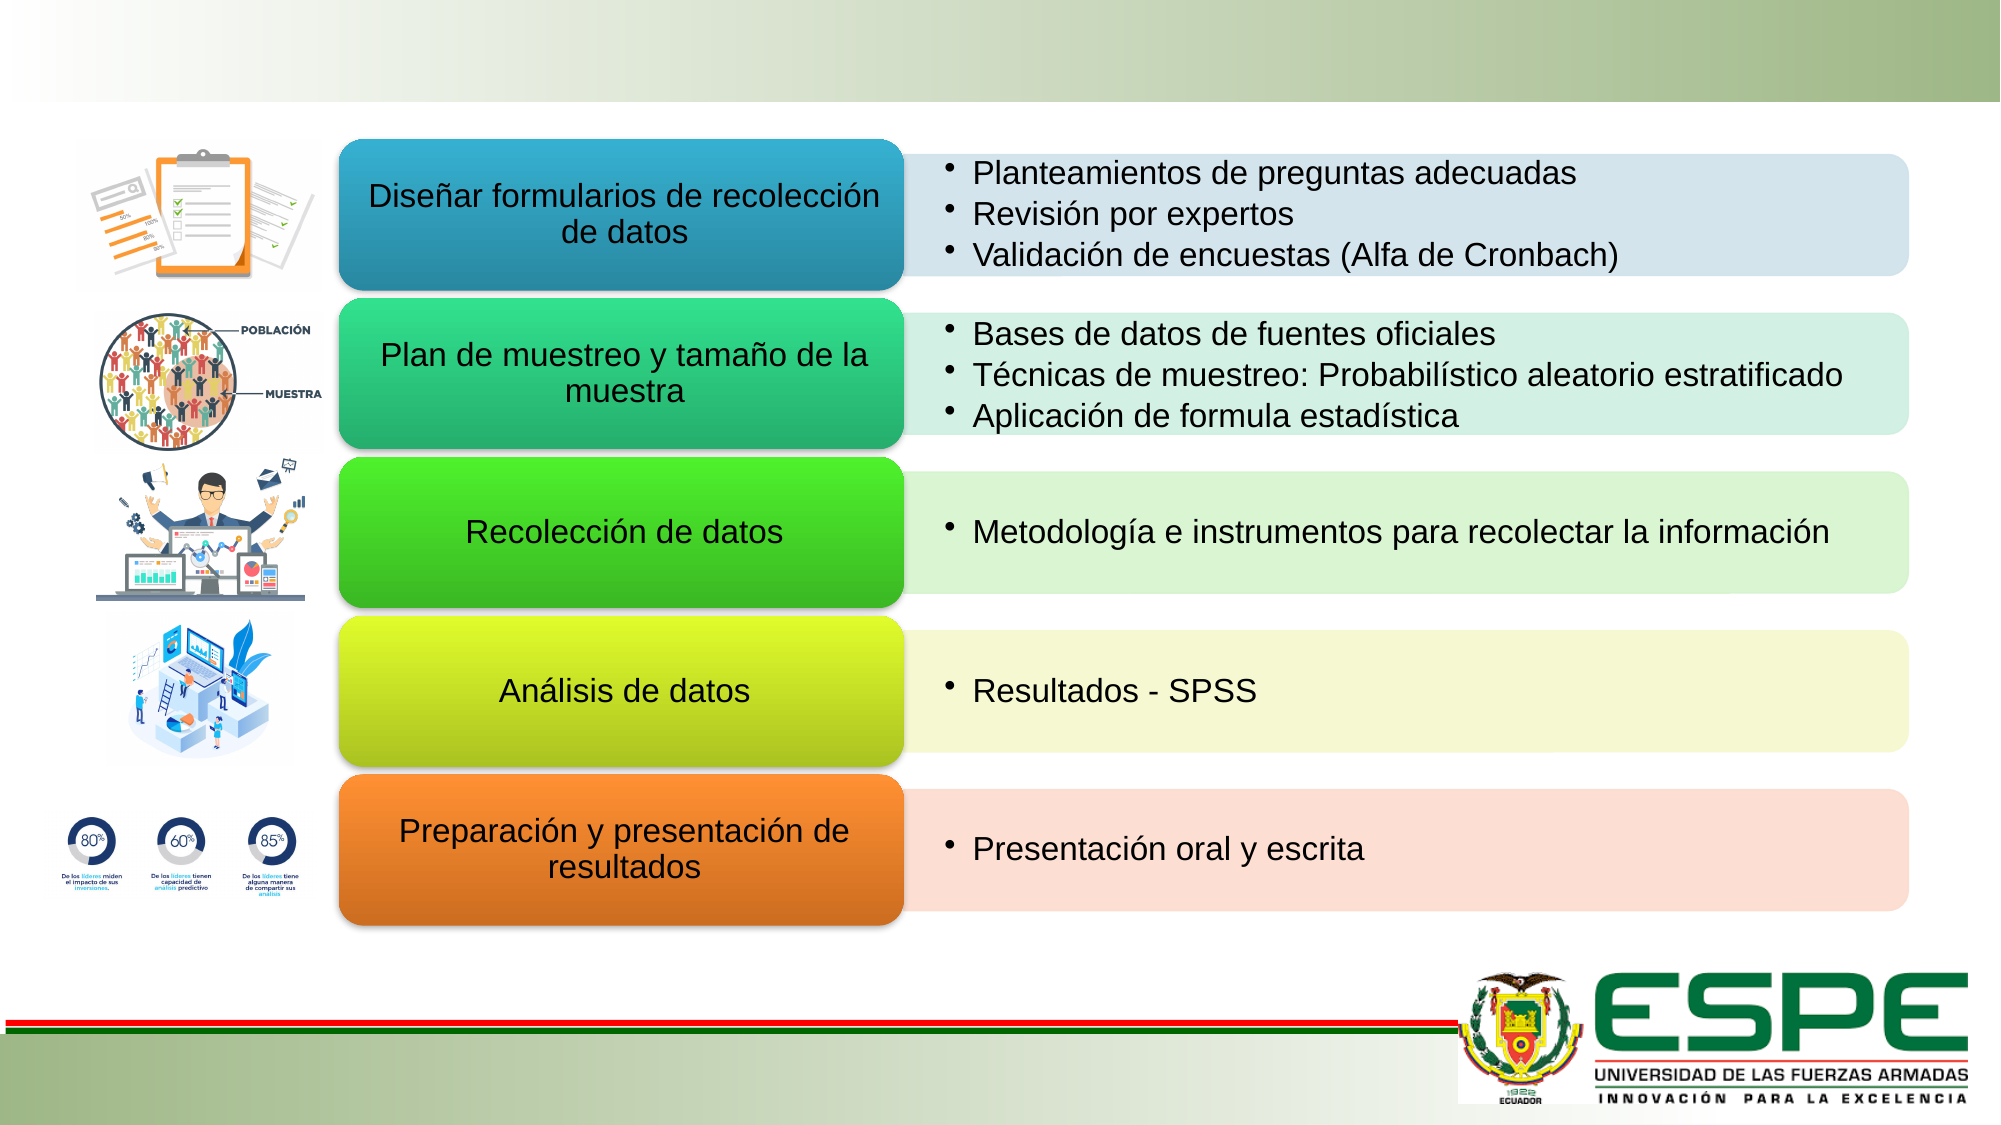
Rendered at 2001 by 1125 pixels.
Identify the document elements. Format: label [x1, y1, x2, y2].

list [338, 138, 1909, 927]
picture [96, 458, 305, 602]
picture [44, 809, 317, 901]
picture [1409, 964, 2000, 1104]
picture [76, 138, 322, 293]
picture [106, 611, 295, 767]
picture [94, 311, 324, 454]
